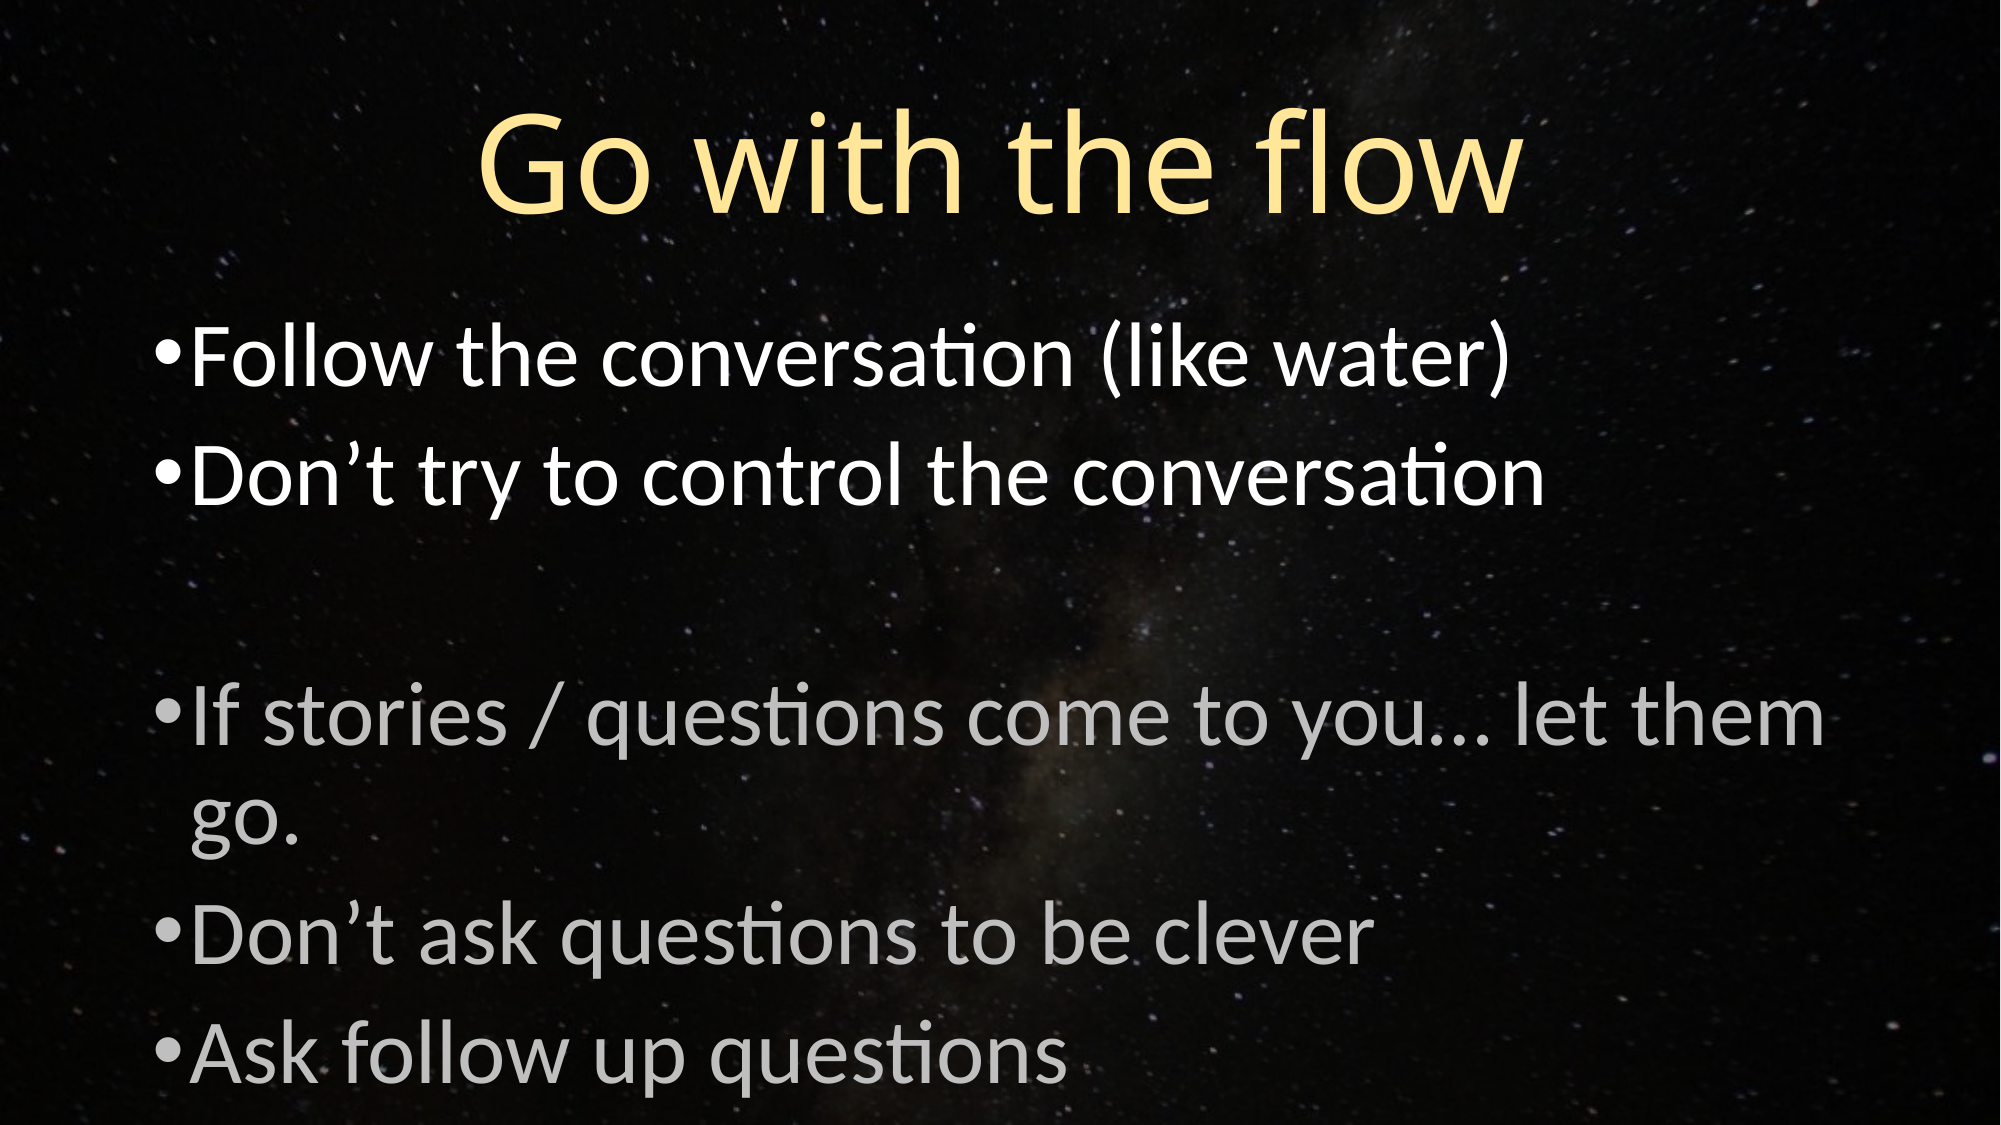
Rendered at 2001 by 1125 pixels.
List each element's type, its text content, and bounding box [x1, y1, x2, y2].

picture [0, 0, 2001, 1125]
title Go with the flow [137, 59, 1863, 278]
list Follow the conversation (like water) Don’t try to control the conversation If stories / questions come to you… let them go. Don’t ask questions to be clever Ask follow up questions [137, 299, 1962, 1014]
